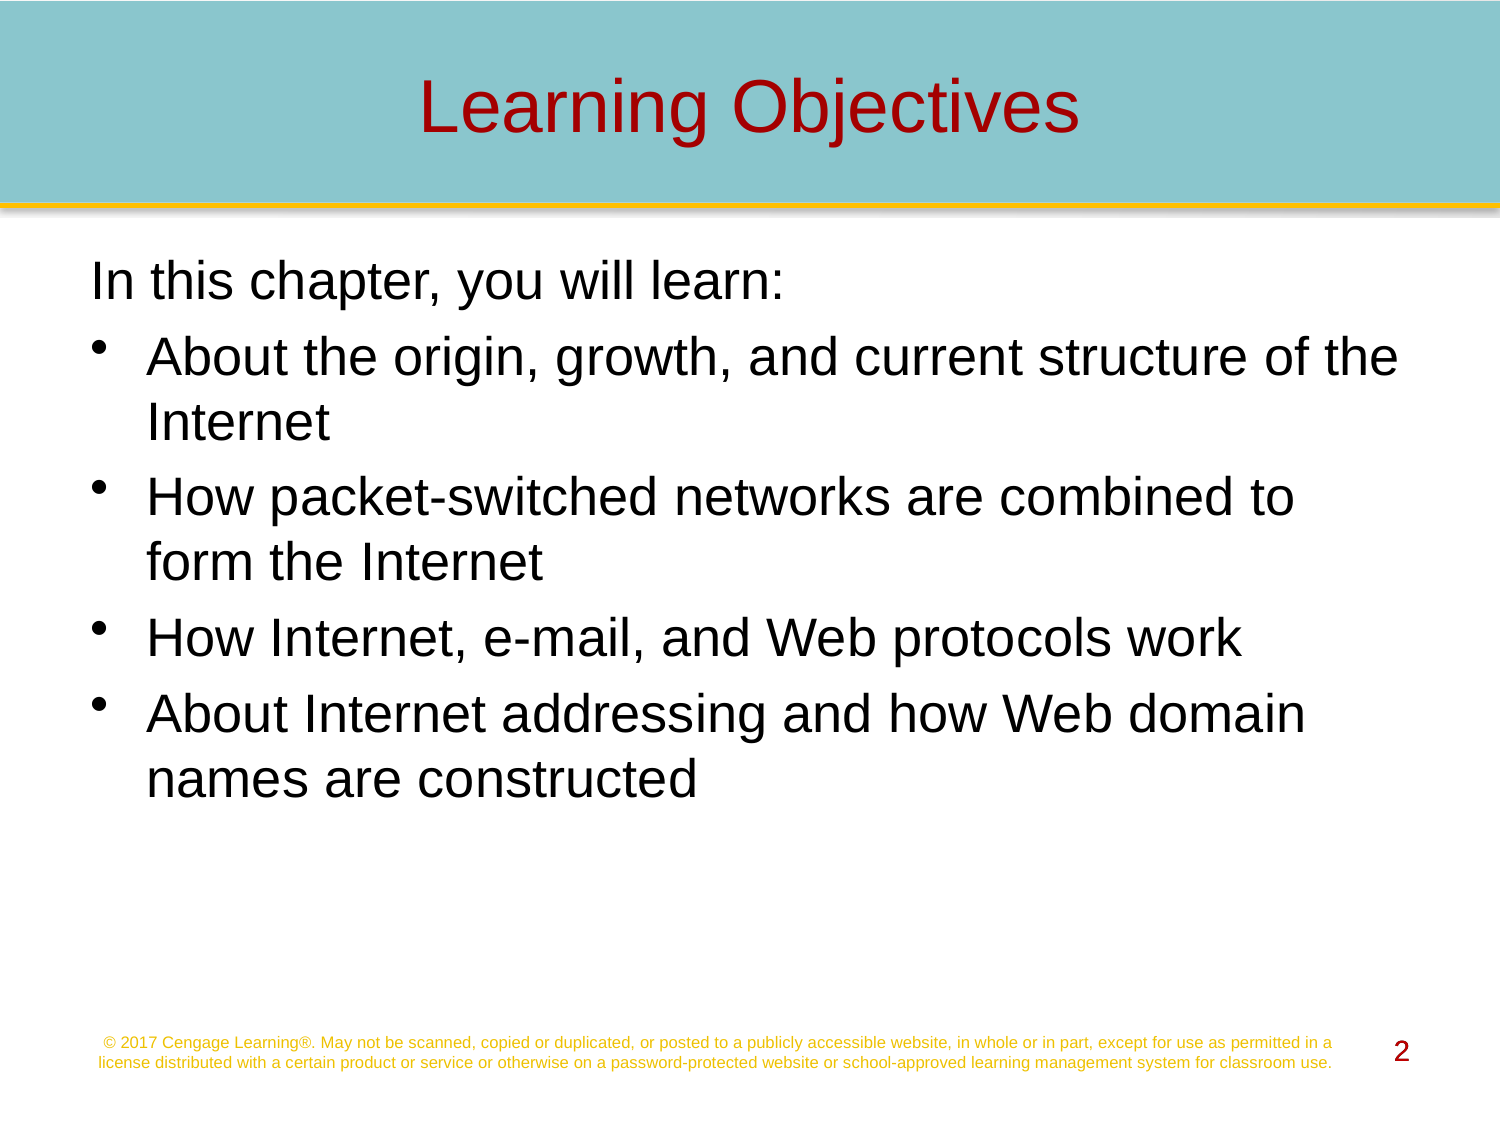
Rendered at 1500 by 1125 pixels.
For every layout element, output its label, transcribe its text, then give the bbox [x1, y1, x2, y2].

text_box 2 [1074, 1024, 1425, 1103]
list In this chapter, you will learn: About the origin, growth, and current structure of the Internet How packet-switched networks are combined to form the Internet How Internet, e-mail, and Web protocols work About Internet addressing and how Web domain names are constructed [75, 237, 1425, 1005]
footer © 2017 Cengage Learning®. May not be scanned, copied or duplicated, or posted to a publicly accessible website, in whole or in part, except for use as permitted in a license distributed with a certain product or service or otherwise on a password-protected website or school-approved learning management system for classroom use. [62, 1024, 1074, 1103]
title Learning Objectives [0, 0, 1500, 202]
